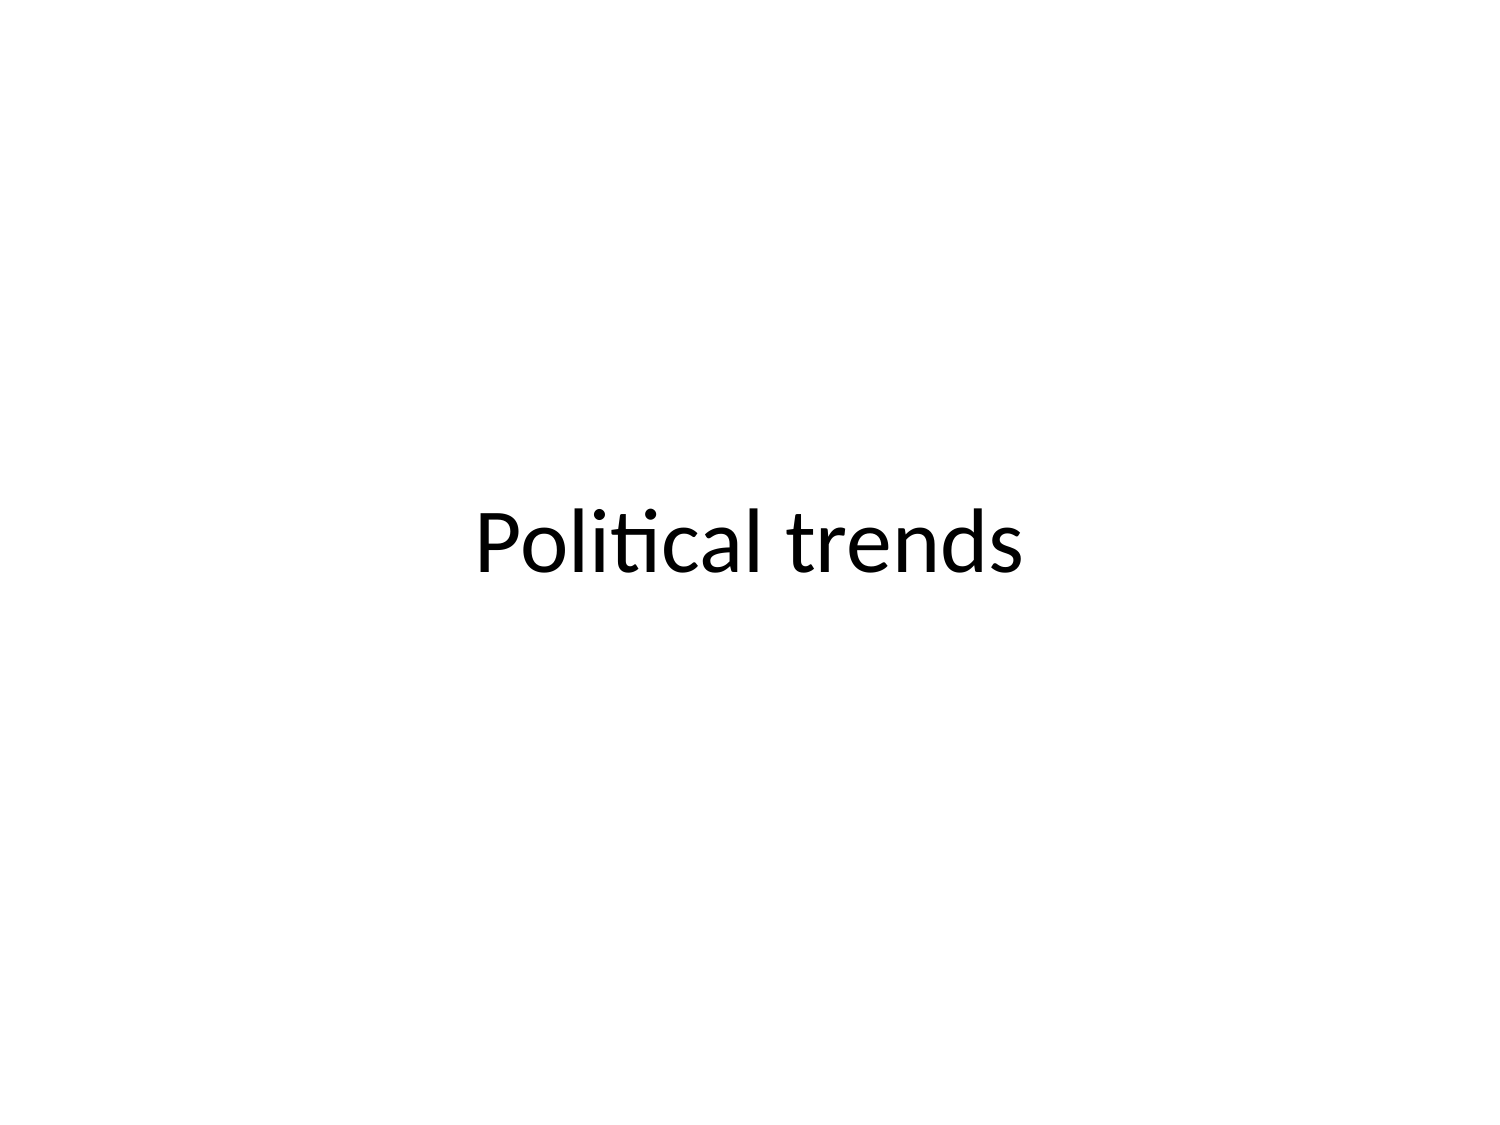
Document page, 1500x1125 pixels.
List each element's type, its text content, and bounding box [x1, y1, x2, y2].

title Political trends [75, 442, 1425, 630]
